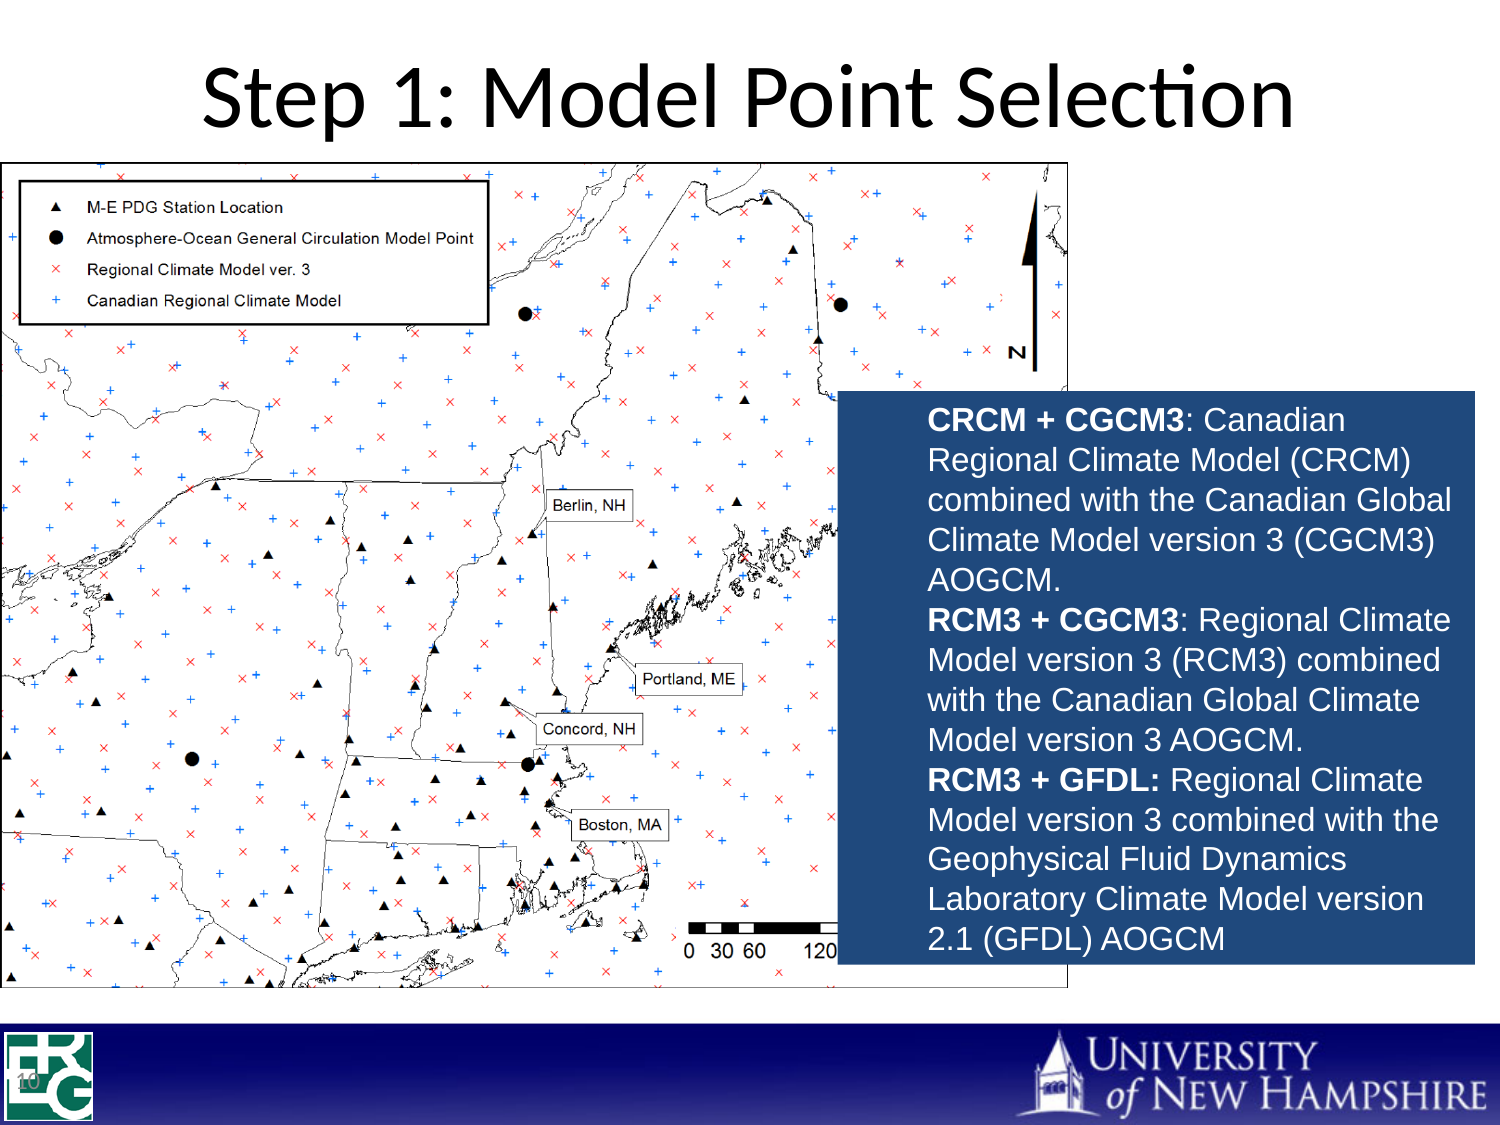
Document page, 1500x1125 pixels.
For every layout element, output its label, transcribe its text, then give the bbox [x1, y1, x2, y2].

slide_number 10 [0, 1050, 350, 1110]
text_box Step 1: Model Point Selection [74, 32, 1425, 150]
text_box CRCM + CGCM3: Canadian Regional Climate Model (CRCM) combined with the Canadian Global Climate Model version 3 (CGCM3) AOGCM. RCM3 + CGCM3: Regional Climate Model version 3 (RCM3) combined with the Canadian Global Climate Model version 3 AOGCM. RCM3 + GFDL: Regional Climate Model version 3 combined with the Geophysical Fluid Dynamics Laboratory Climate Model version 2.1 (GFDL) AOGCM [1072, 391, 1475, 965]
picture [0, 0, 1500, 1125]
